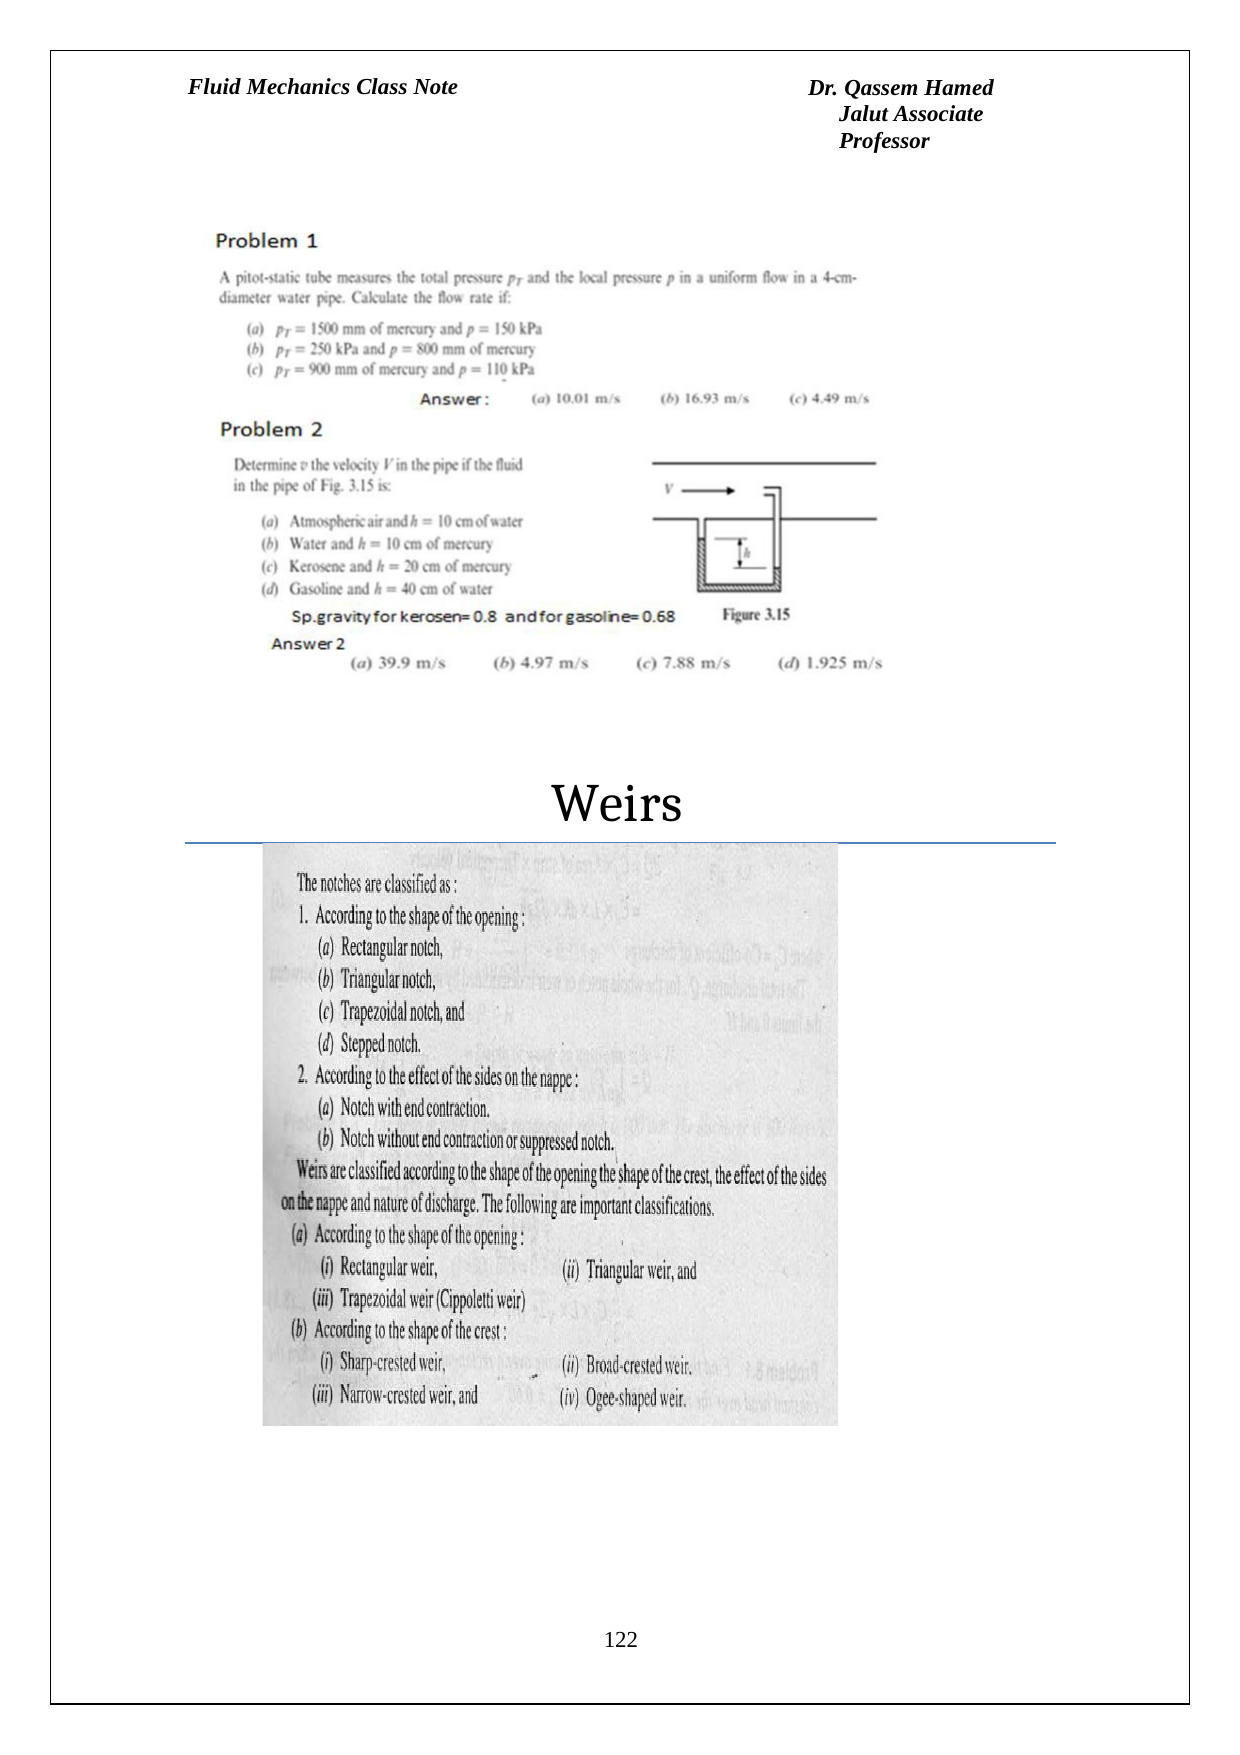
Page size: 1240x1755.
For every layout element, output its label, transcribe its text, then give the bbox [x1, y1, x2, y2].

text_box Dr. Qassem Hamed Jalut Associate Professor [806, 73, 1051, 128]
text_box [187, 201, 938, 693]
text_box Fluid Mechanics Class Note [185, 71, 459, 102]
text_box [262, 843, 839, 1427]
text_box Weirs [549, 767, 690, 834]
slide_number 122 [599, 1625, 643, 1655]
